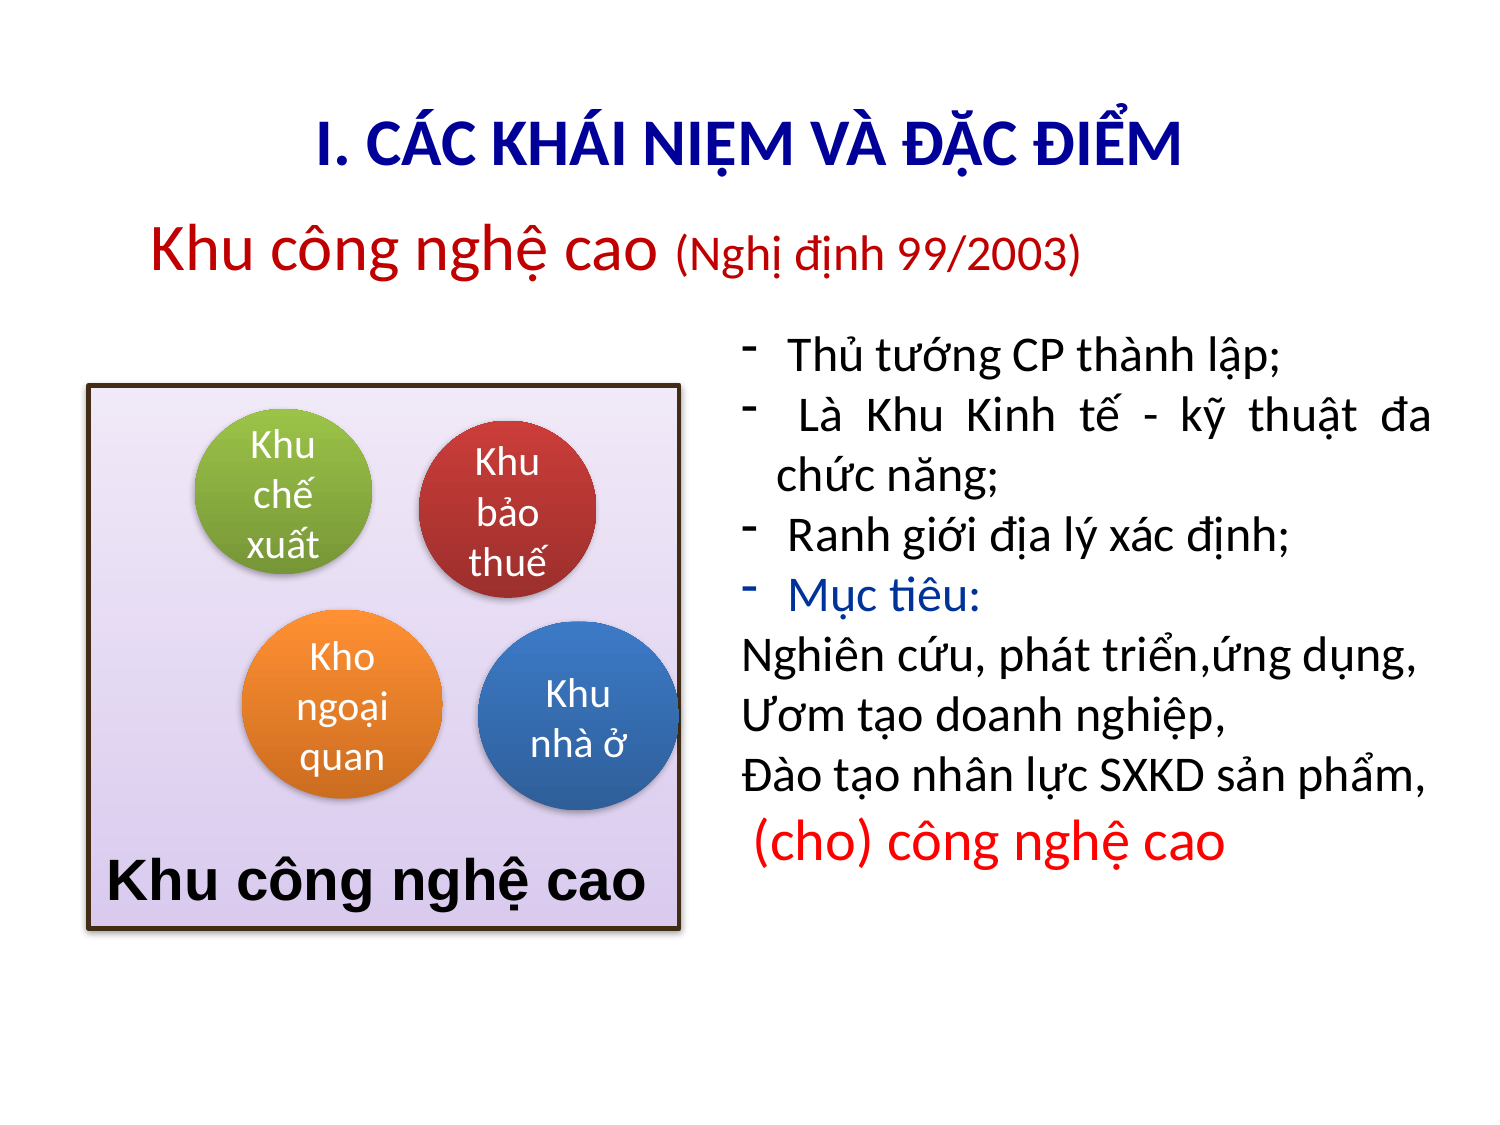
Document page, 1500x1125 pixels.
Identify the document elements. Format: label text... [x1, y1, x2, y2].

text_box Khu công nghệ cao [92, 834, 663, 919]
text_box Khu nhà ở [478, 621, 680, 811]
text_box Thủ tướng CP thành lập; Là Khu Kinh tế - kỹ thuật đa chức năng; Ranh giới địa lý xác định; Mục tiêu: Nghiên cứu, phát triển,ứng dụng, Ươm tạo doanh nghiệp, Đào tạo nhân lực SXKD sản phẩm, (cho) công nghệ cao [726, 314, 1447, 880]
text_box Khu chế xuất [194, 408, 372, 575]
text_box Khu công nghệ cao (Nghị định 99/2003) [135, 196, 1353, 291]
text_box Kho ngoại quan [242, 609, 443, 799]
title I. CÁC KHÁI NIỆM VÀ ĐẶC ĐIỂM [75, 45, 1425, 233]
text_box [88, 385, 680, 929]
text_box Khu bảo thuế [419, 420, 597, 598]
